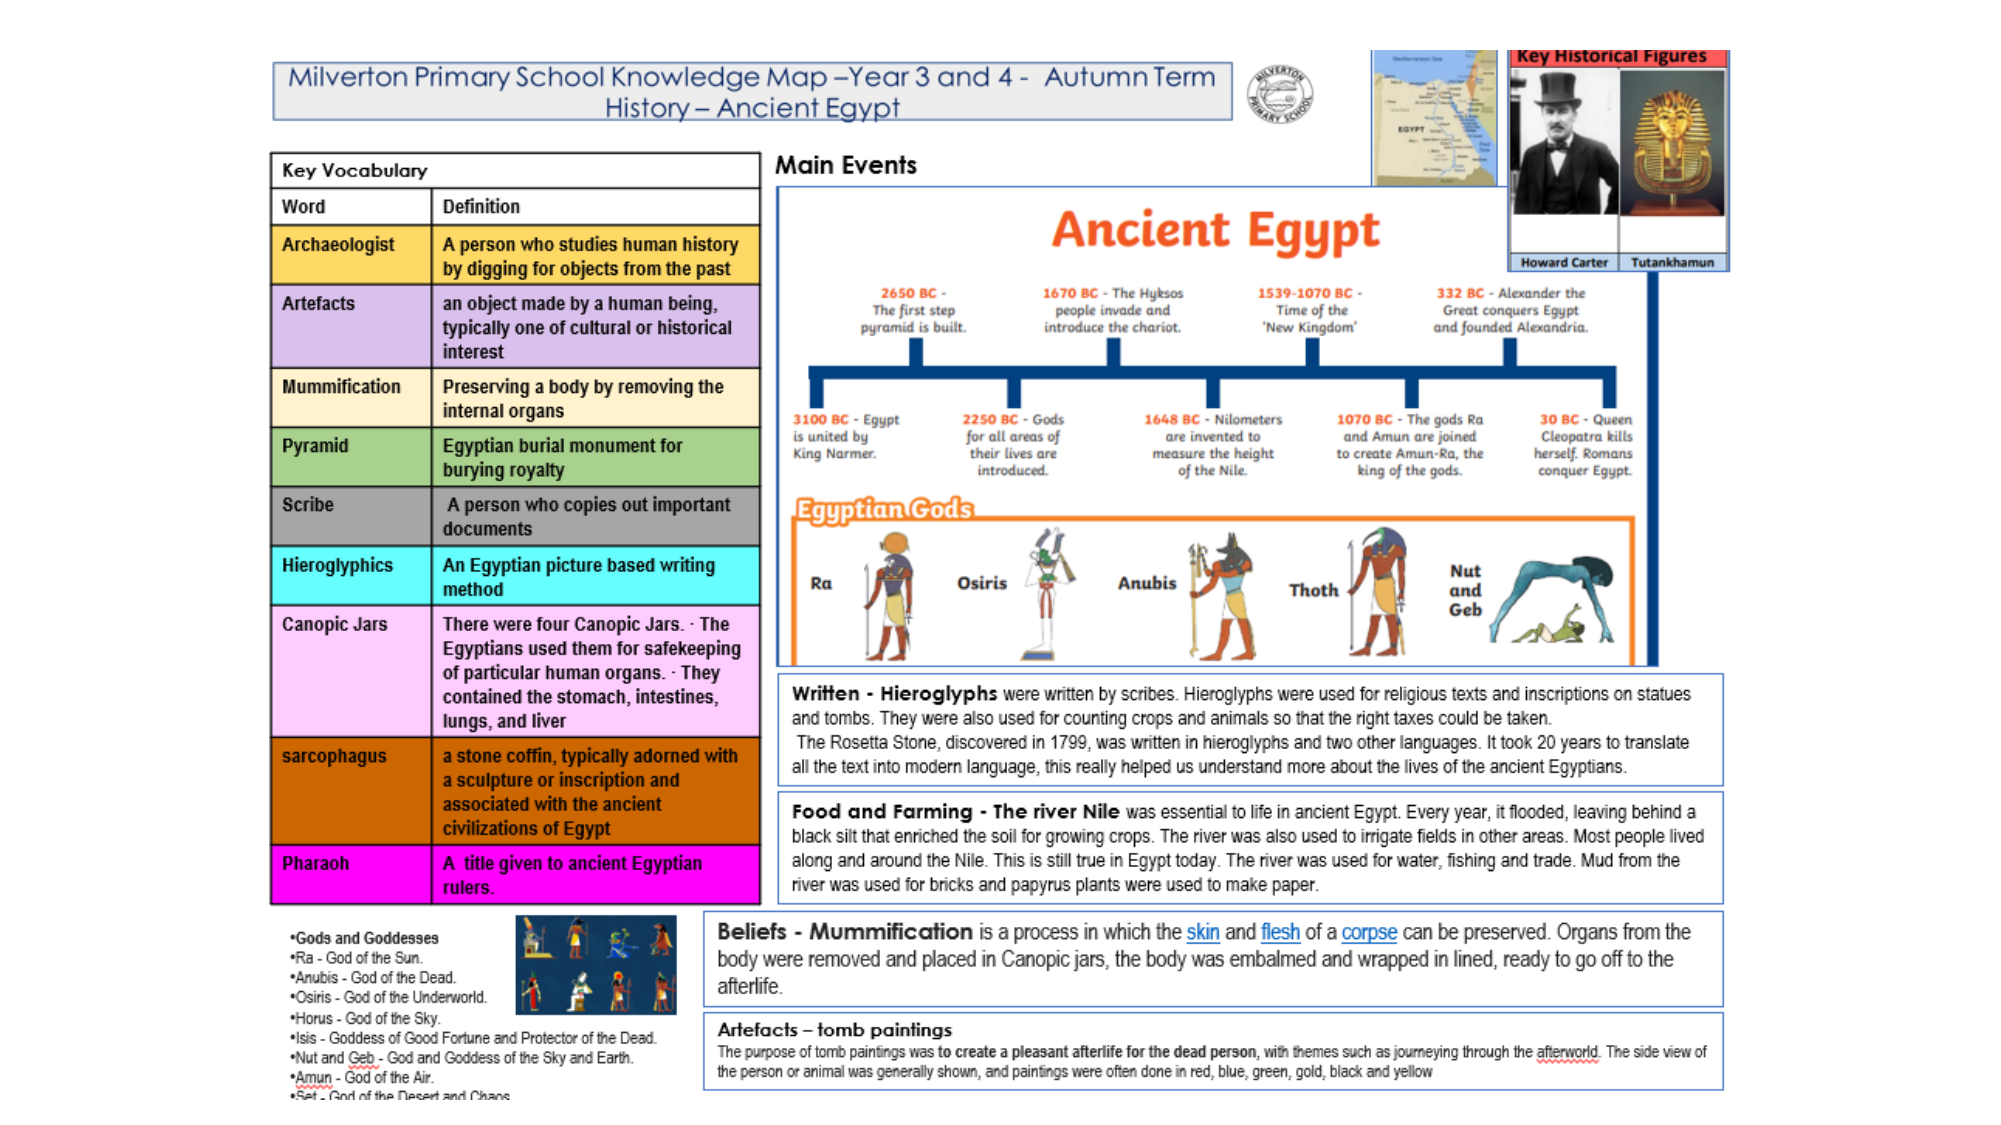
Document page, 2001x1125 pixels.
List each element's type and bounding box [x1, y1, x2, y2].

picture [265, 50, 1732, 1100]
